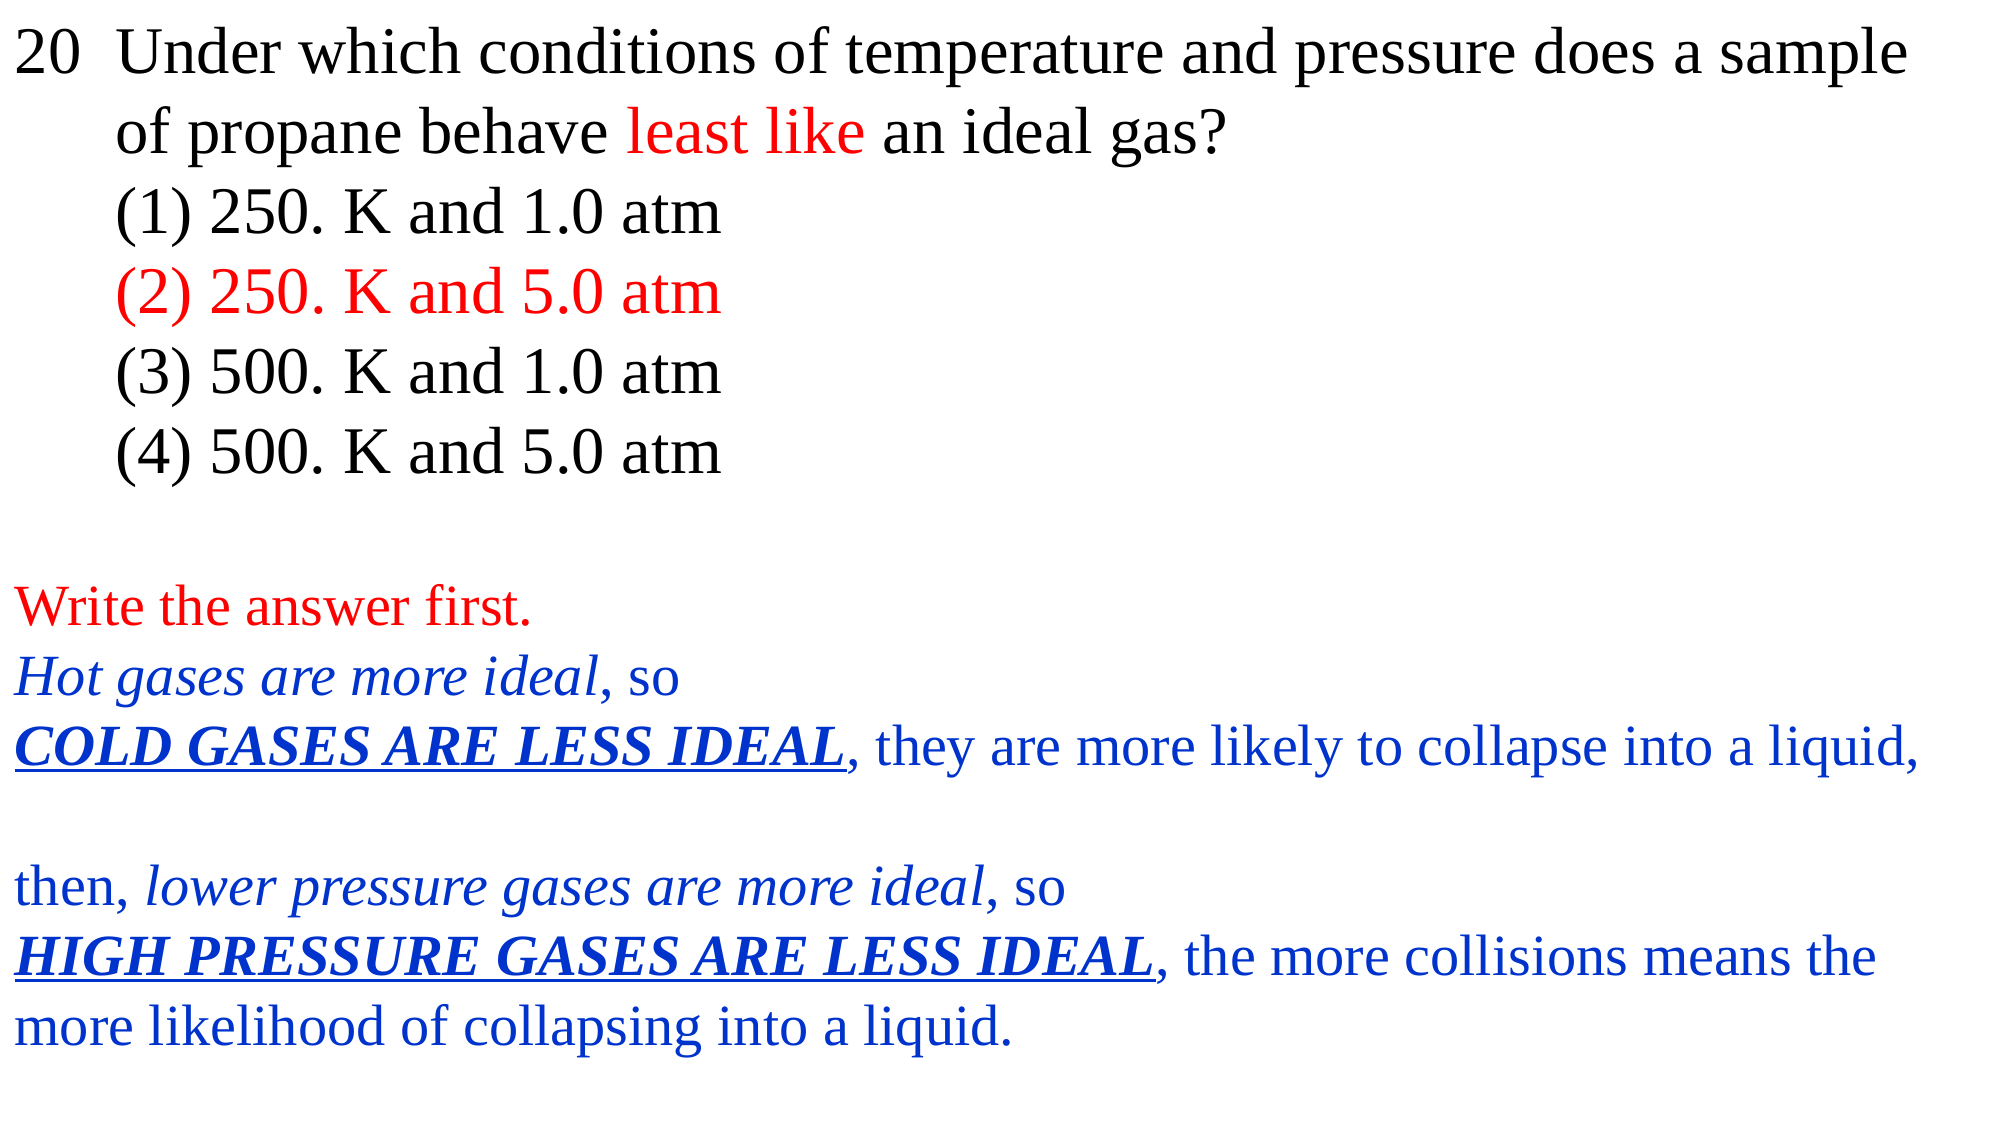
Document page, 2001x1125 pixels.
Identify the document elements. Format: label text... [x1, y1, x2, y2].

text_box 20 Under which conditions of temperature and pressure does a sample of propane behave least like an ideal gas? (1) 250. K and 1.0 atm (2) 250. K and 5.0 atm (3) 500. K and 1.0 atm (4) 500. K and 5.0 atm Write the answer first. Hot gases are more ideal, so COLD GASES ARE LESS IDEAL, they are more likely to collapse into a liquid, then, lower pressure gases are more ideal, so HIGH PRESSURE GASES ARE LESS IDEAL, the more collisions means the more likelihood of collapsing into a liquid. [0, 0, 2000, 1065]
